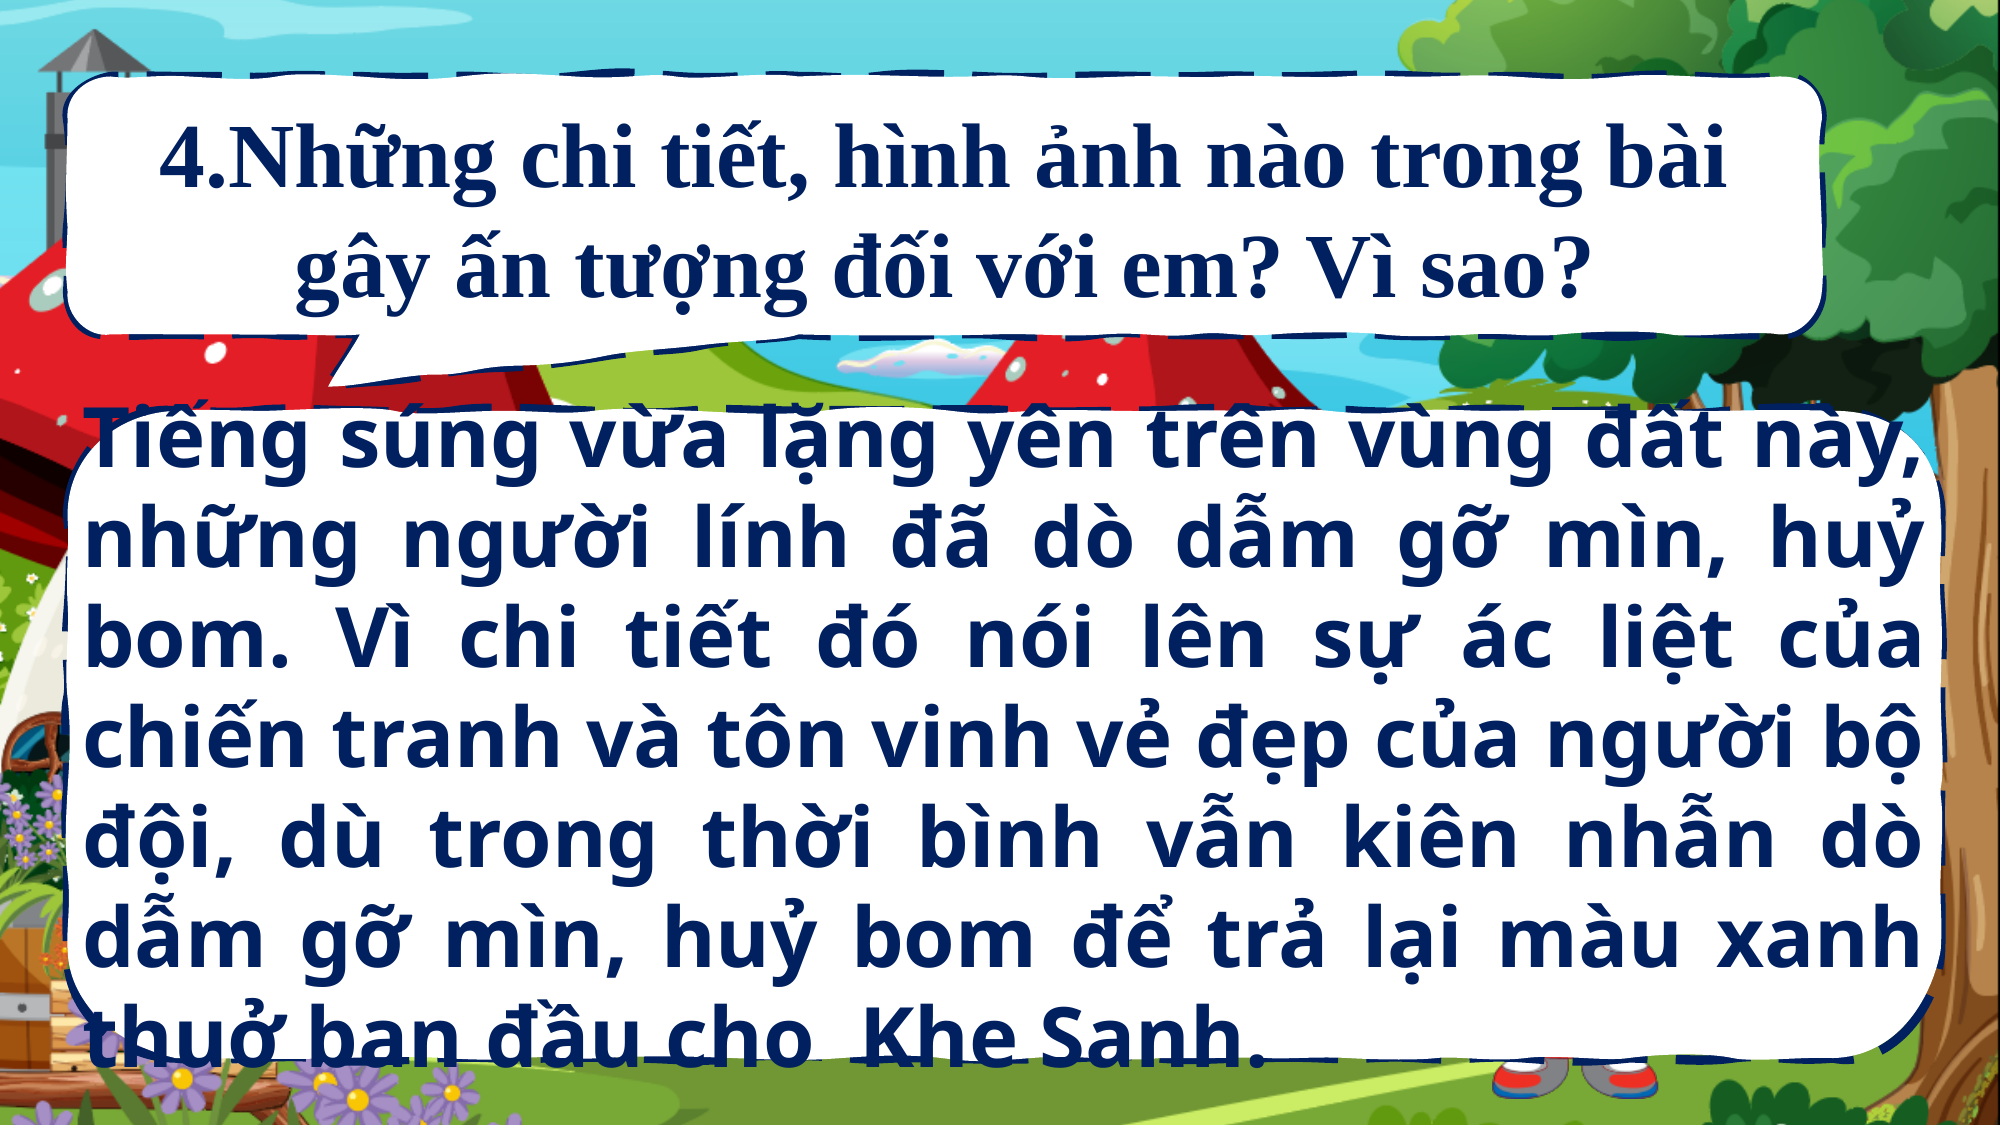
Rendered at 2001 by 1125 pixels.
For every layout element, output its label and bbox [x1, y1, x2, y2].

text_box [67, 410, 1941, 1099]
picture [0, 0, 2000, 1125]
